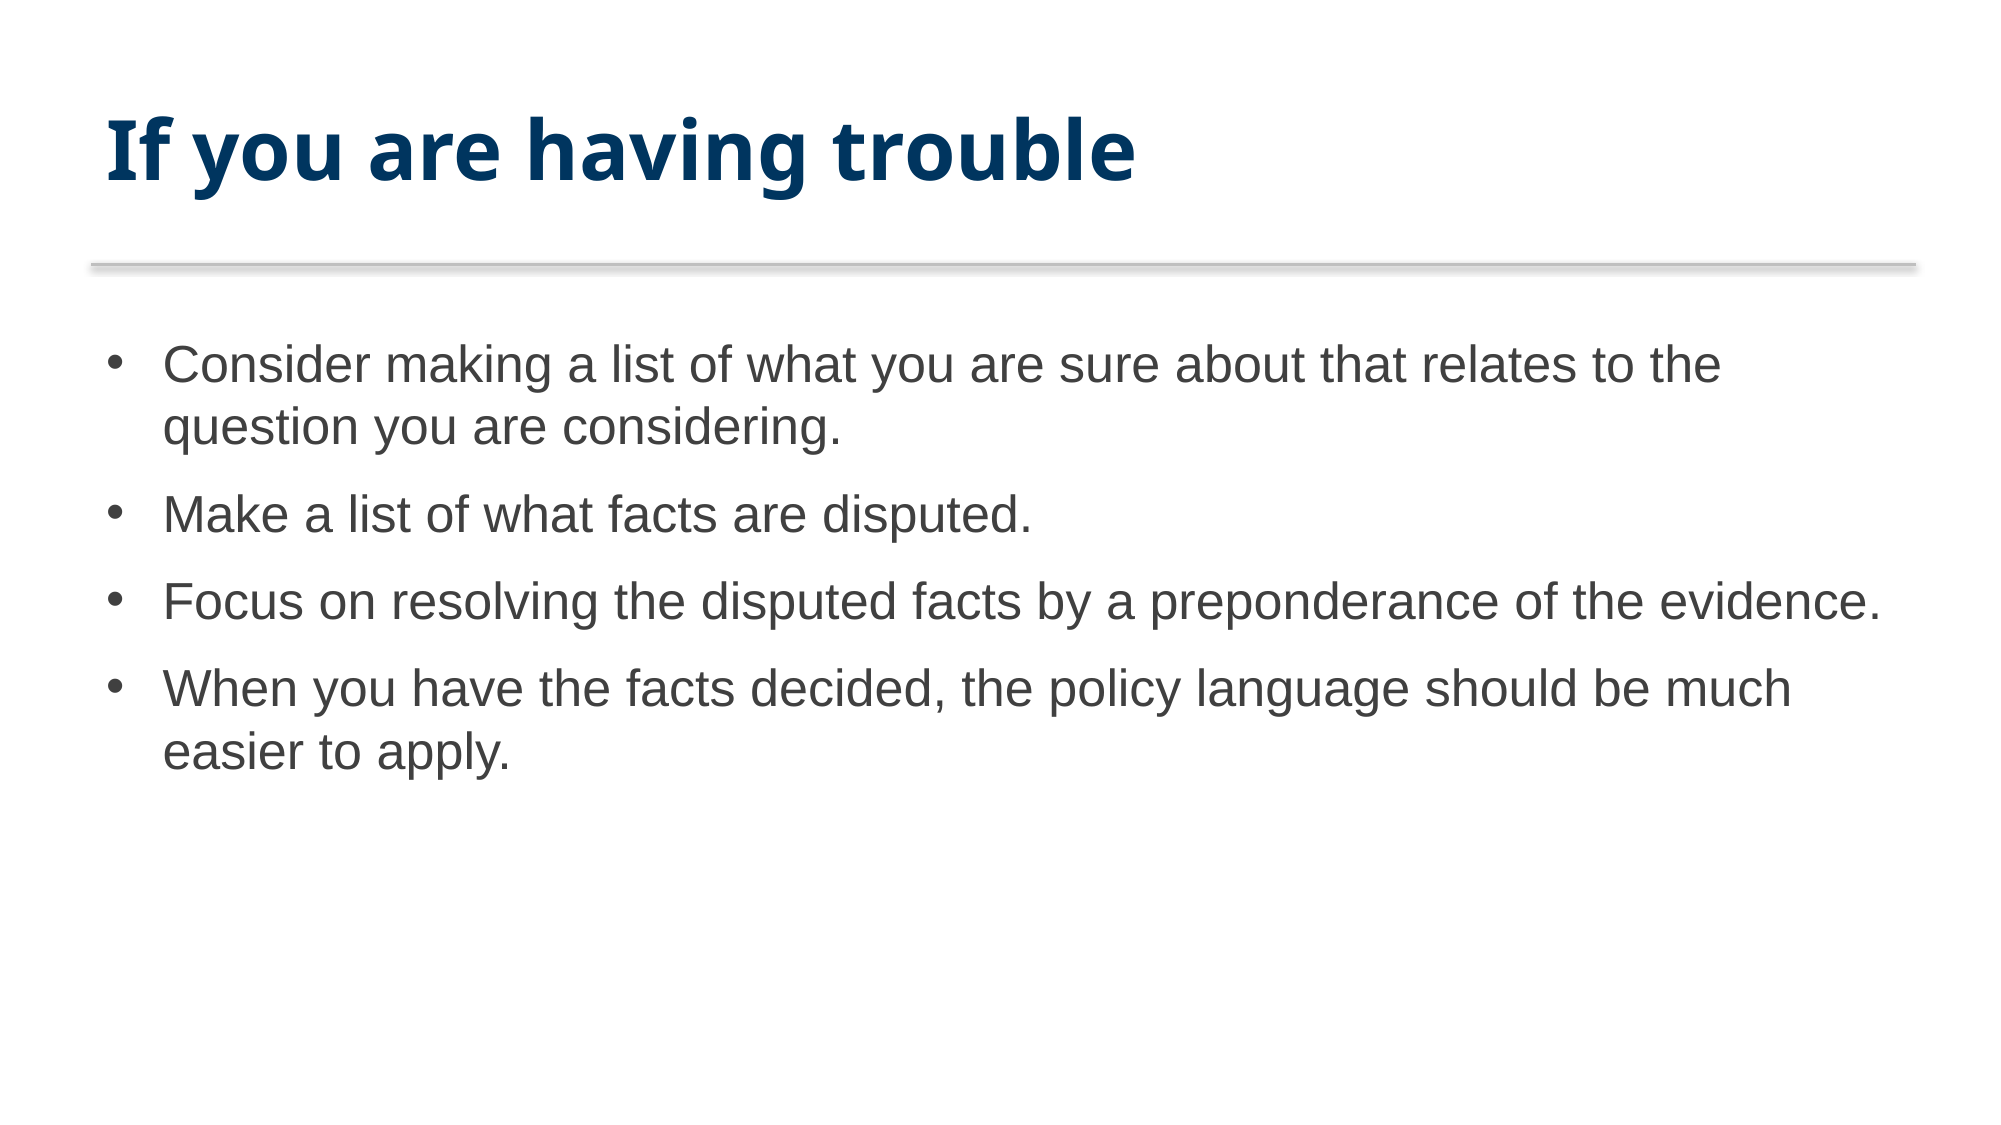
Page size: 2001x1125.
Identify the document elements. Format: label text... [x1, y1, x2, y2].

list Consider making a list of what you are sure about that relates to the question you are considering. Make a list of what facts are disputed. Focus on resolving the disputed facts by a preponderance of the evidence. When you have the facts decided, the policy language should be much easier to apply. [91, 322, 1916, 1046]
title If you are having trouble [91, 88, 1916, 207]
